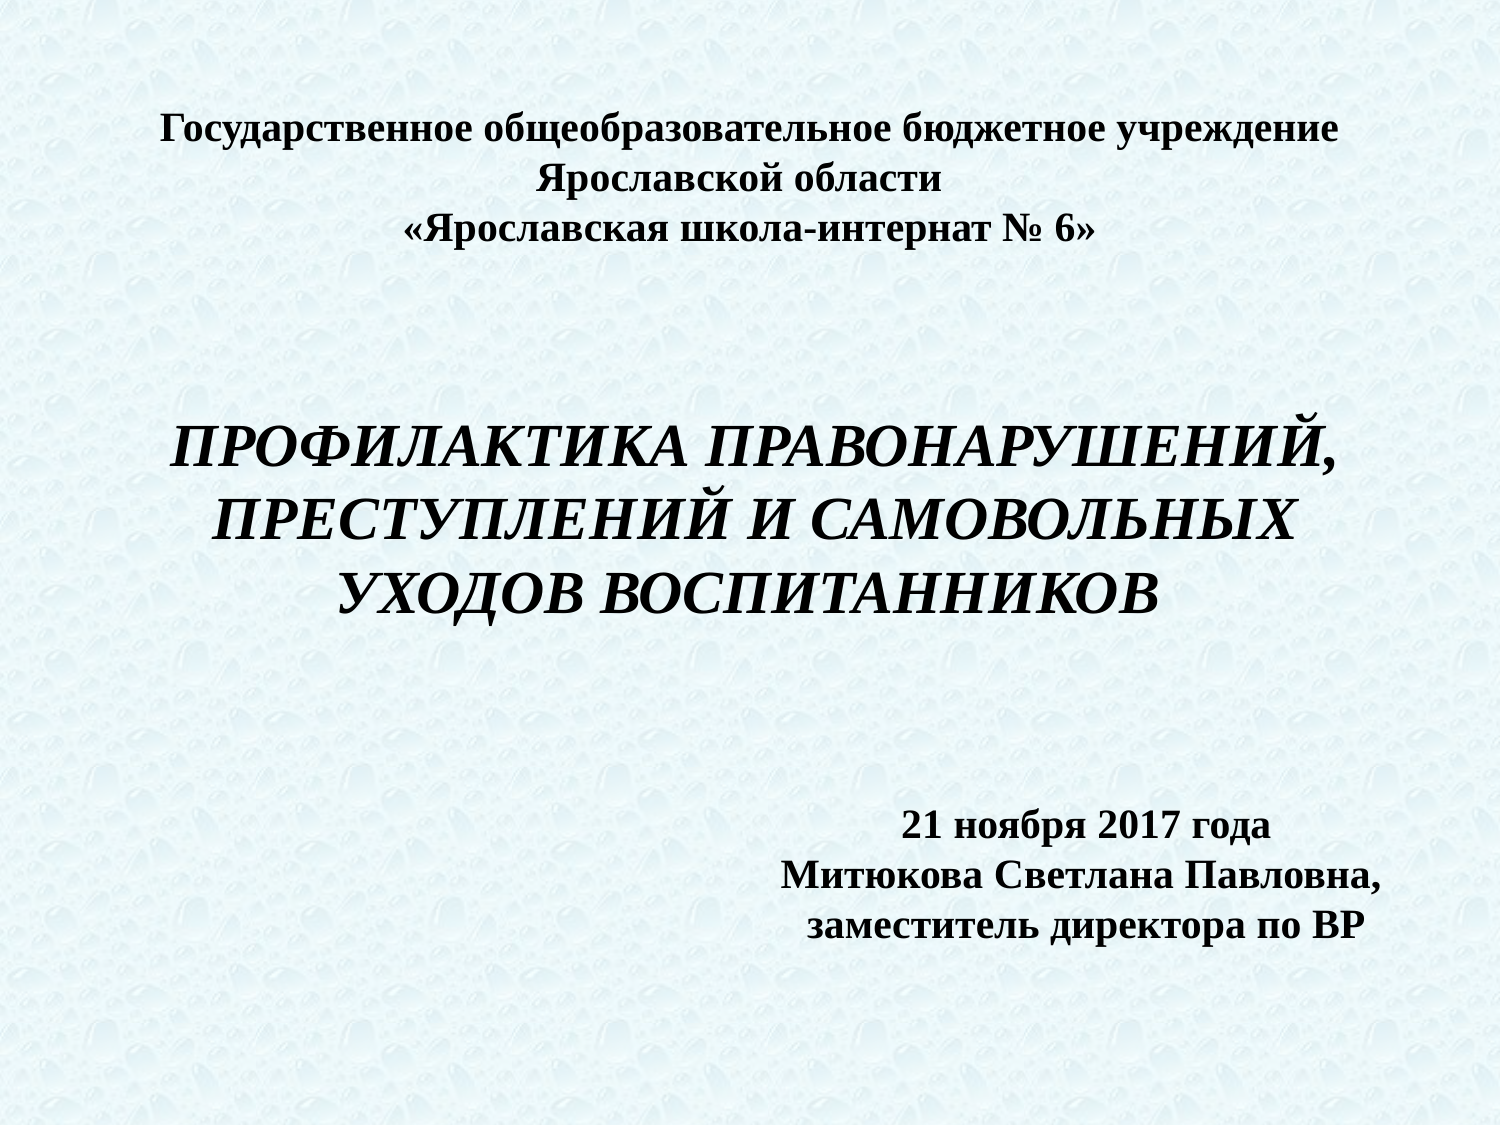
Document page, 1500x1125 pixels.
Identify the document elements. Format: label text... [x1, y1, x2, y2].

subtitle ПРОФИЛАКТИКА ПРАВОНАРУШЕНИЙ, ПРЕСТУПЛЕНИЙ И САМОВОЛЬНЫХ УХОДОВ ВОСПИТАННИКОВ [135, 397, 1376, 685]
title Государственное общеобразовательное бюджетное учреждение Ярославской области «Ярославская школа-интернат № 6» [112, 54, 1388, 296]
text_box 21 ноября 2017 года Митюкова Светлана Павловна, заместитель директора по ВР [738, 751, 1435, 993]
